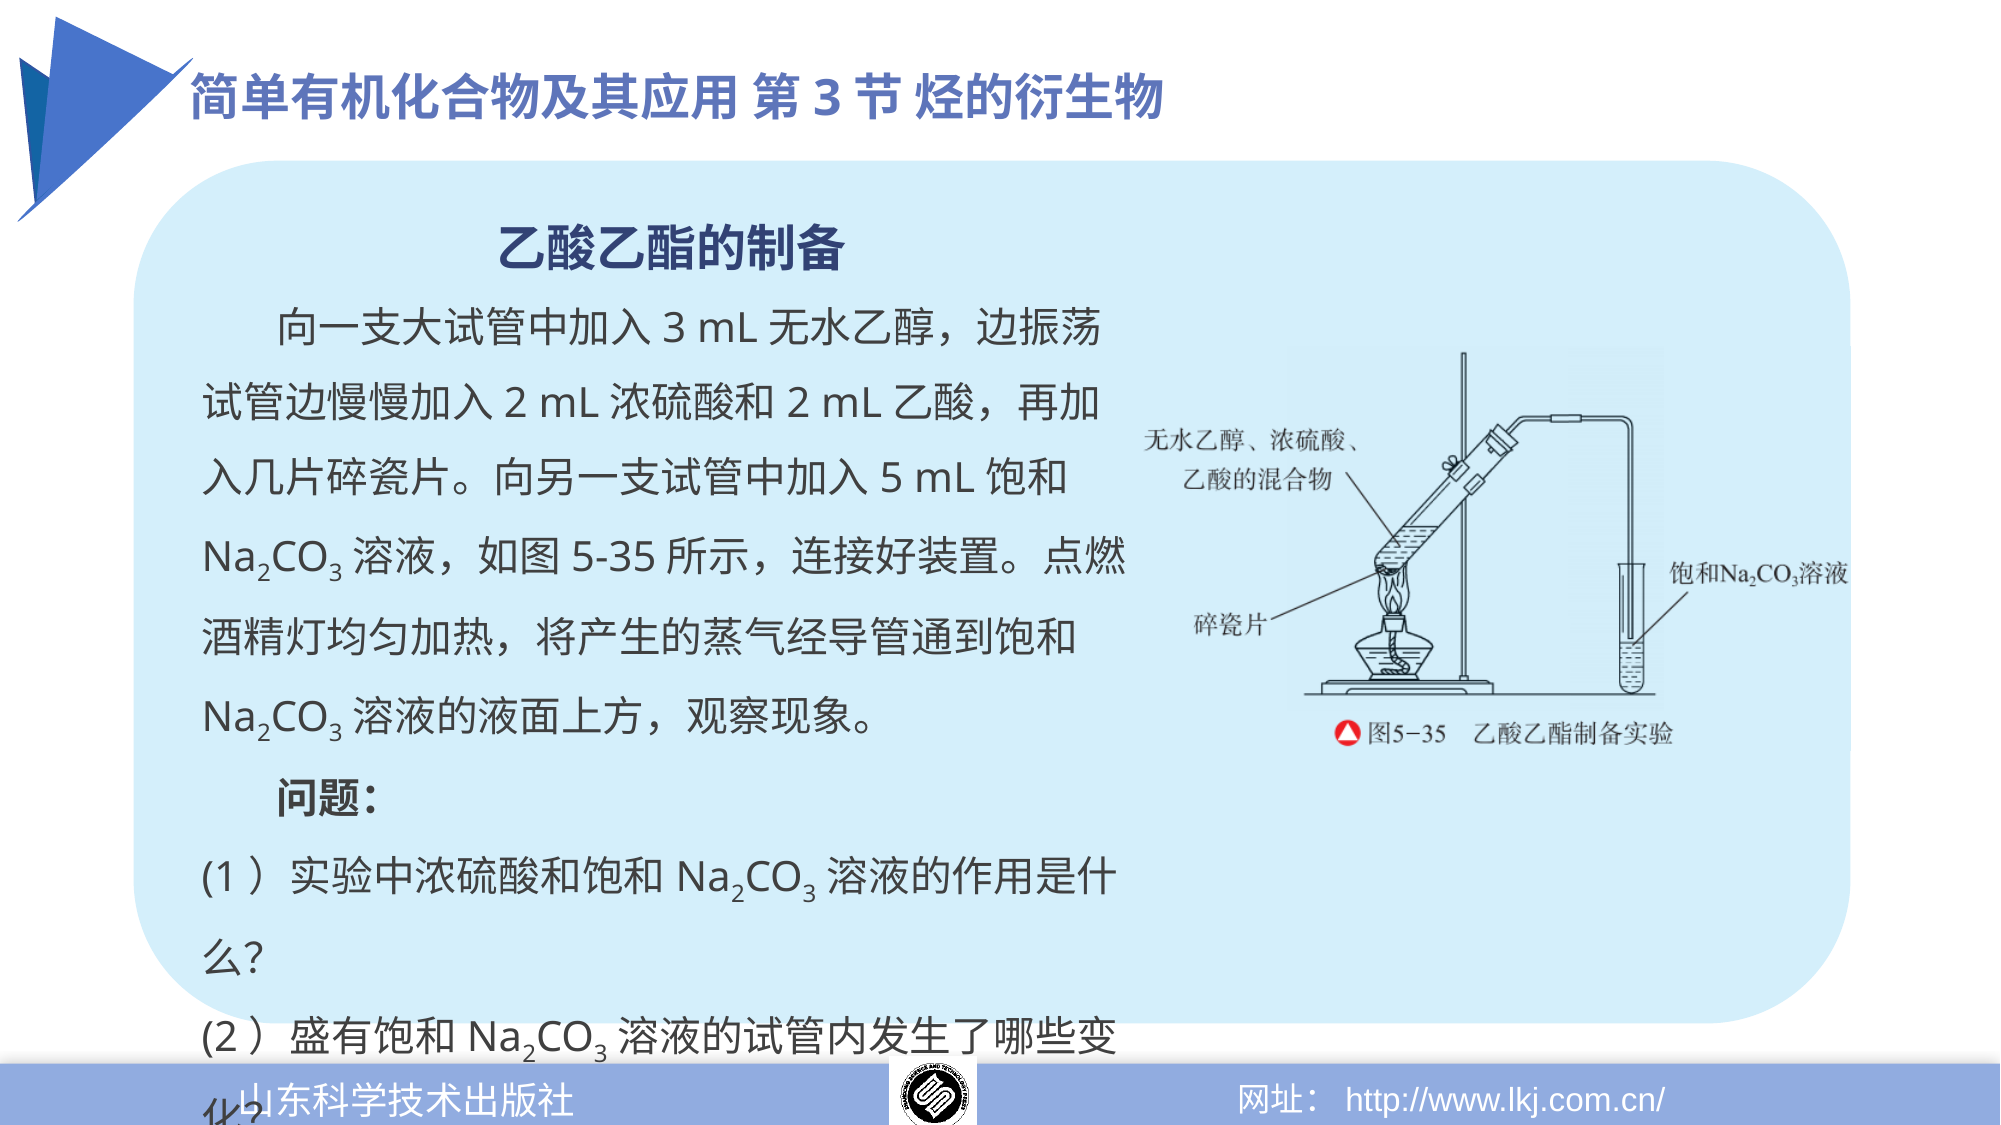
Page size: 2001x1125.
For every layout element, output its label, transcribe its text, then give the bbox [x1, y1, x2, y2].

picture [1140, 345, 1852, 751]
text_box 乙酸乙酯的制备 向一支大试管中加入3 mL无水乙醇，边振荡试管边慢慢加入2 mL浓硫酸和2 mL乙酸，再加入几片碎瓷片。向另一支试管中加入5 mL饱和Na2CO3溶液，如图5-35所示，连接好装置。点燃酒精灯均匀加热，将产生的蒸气经导管通到饱和Na2CO3溶液的液面上方，观察现象。 问题： (1）实验中浓硫酸和饱和Na2CO3溶液的作用是什么？ (2）盛有饱和Na2CO3溶液的试管内发生了哪些变化？ [186, 200, 1157, 683]
text_box 网址：http://www.lkj.com.cn/ [1222, 1070, 1890, 1125]
text_box [978, 1062, 2000, 1125]
text_box [0, 1062, 889, 1125]
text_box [0, 29, 226, 182]
text_box 简单有机化合物及其应用 第3节 烃的衍生物 [226, 58, 1534, 134]
picture [889, 1055, 978, 1125]
text_box 山东科学技术出版社 [222, 1069, 889, 1125]
text_box [132, 159, 1852, 1025]
